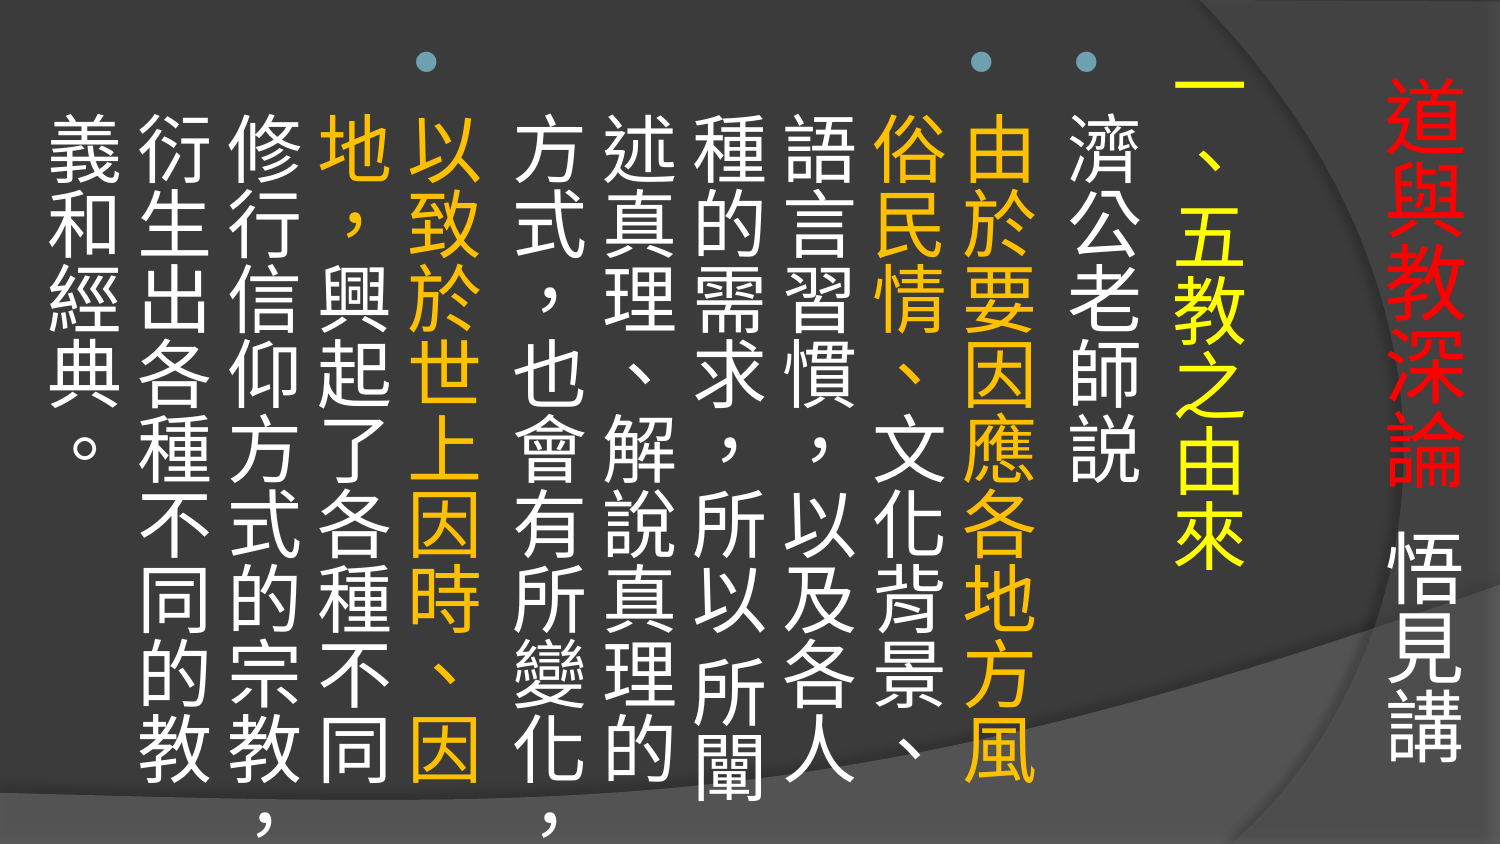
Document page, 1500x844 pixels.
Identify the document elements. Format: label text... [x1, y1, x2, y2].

list 一、五教之由來 濟公老師説 由於要因應各地方風俗民情、文化背景、語言習慣，以及各人種的需求，所以 所闡述真理、解說真理的方式，也會有所變化， 以致於世上因時、因地，興起了各種不同修行信仰方式的宗教，衍生出各種不同的教義和經典。 [29, 27, 1365, 820]
title 道與教深論 悟見講 [1364, 21, 1483, 820]
